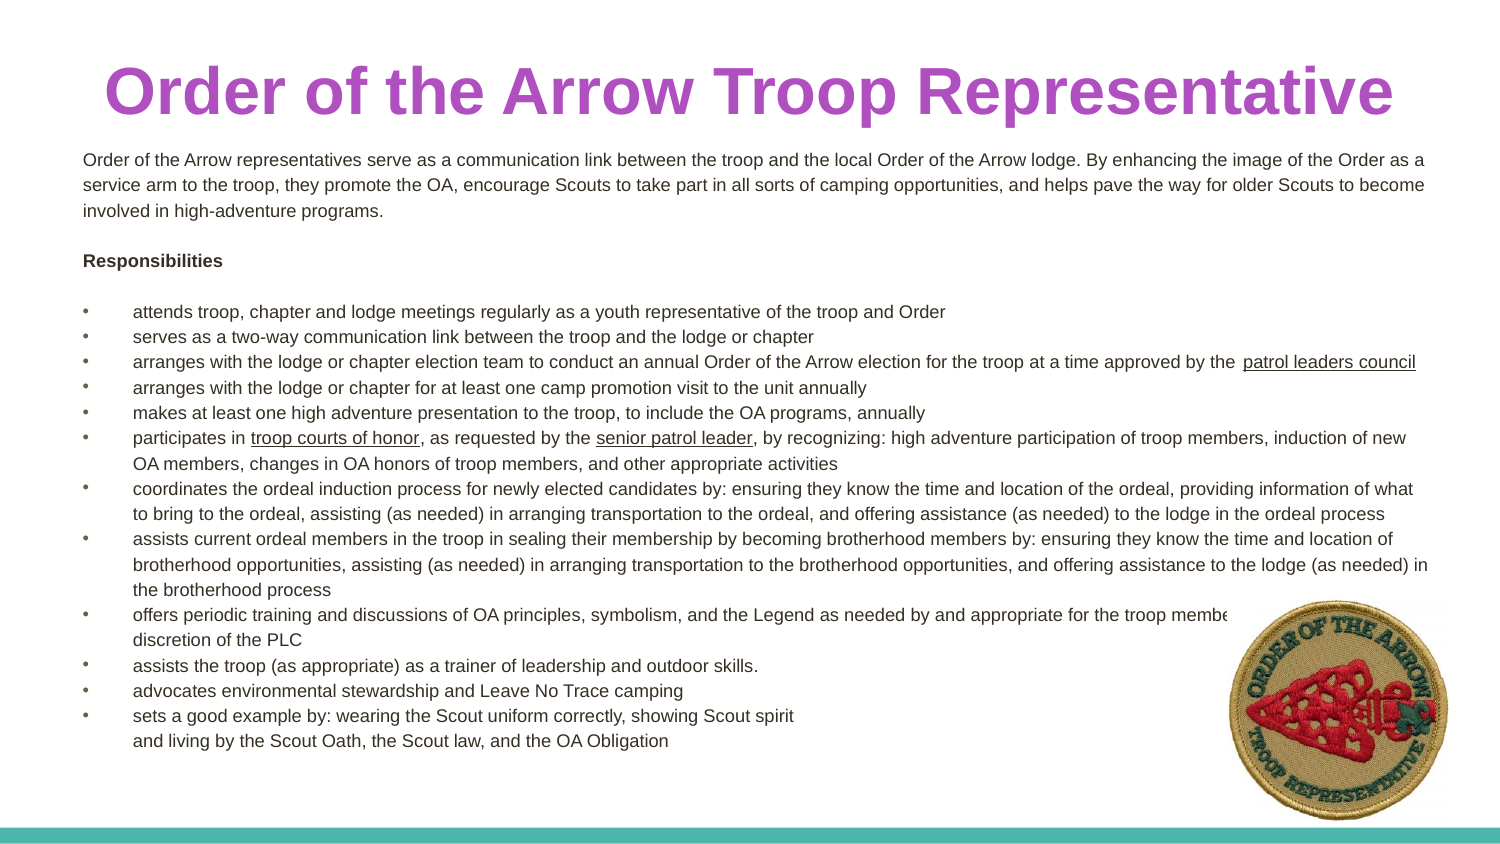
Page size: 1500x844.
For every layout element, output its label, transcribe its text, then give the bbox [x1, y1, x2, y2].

list Order of the Arrow representatives serve as a communication link between the troop and the local Order of the Arrow lodge. By enhancing the image of the Order as a service arm to the troop, they promote the OA, encourage Scouts to take part in all sorts of camping opportunities, and helps pave the way for older Scouts to become involved in high-adventure programs. Responsibilities attends troop, chapter and lodge meetings regularly as a youth representative of the troop and Order serves as a two-way communication link between the troop and the lodge or chapter arranges with the lodge or chapter election team to conduct an annual Order of the Arrow election for the troop at a time approved by the patrol leaders council arranges with the lodge or chapter for at least one camp promotion visit to the unit annually makes at least one high adventure presentation to the troop, to include the OA programs, annually participates in troop courts of honor, as requested by the senior patrol leader, by recognizing: high adventure participation of troop members, induction of new OA members, changes in OA honors of troop members, and other appropriate activities coordinates the ordeal induction process for newly elected candidates by: ensuring they know the time and location of the ordeal, providing information of what to bring to the ordeal, assisting (as needed) in arranging transportation to the ordeal, and offering assistance (as needed) to the lodge in the ordeal process assists current ordeal members in the troop in sealing their membership by becoming brotherhood members by: ensuring they know the time and location of brotherhood opportunities, assisting (as needed) in arranging transportation to the brotherhood opportunities, and offering assistance to the lodge (as needed) in the brotherhood process offers periodic training and discussions of OA principles, symbolism, and the Legend as needed by and appropriate for the troop members of the Order, at the discretion of the PLC assists the troop (as appropriate) as a trainer of leadership and outdoor skills. advocates environmental stewardship and Leave No Trace camping sets a good example by: wearing the Scout uniform correctly, showing Scout spirit and living by the Scout Oath, the Scout law, and the OA Obligation [51, 129, 1449, 822]
picture [1227, 599, 1450, 822]
title Order of the Arrow Troop Representative [51, 33, 1449, 129]
